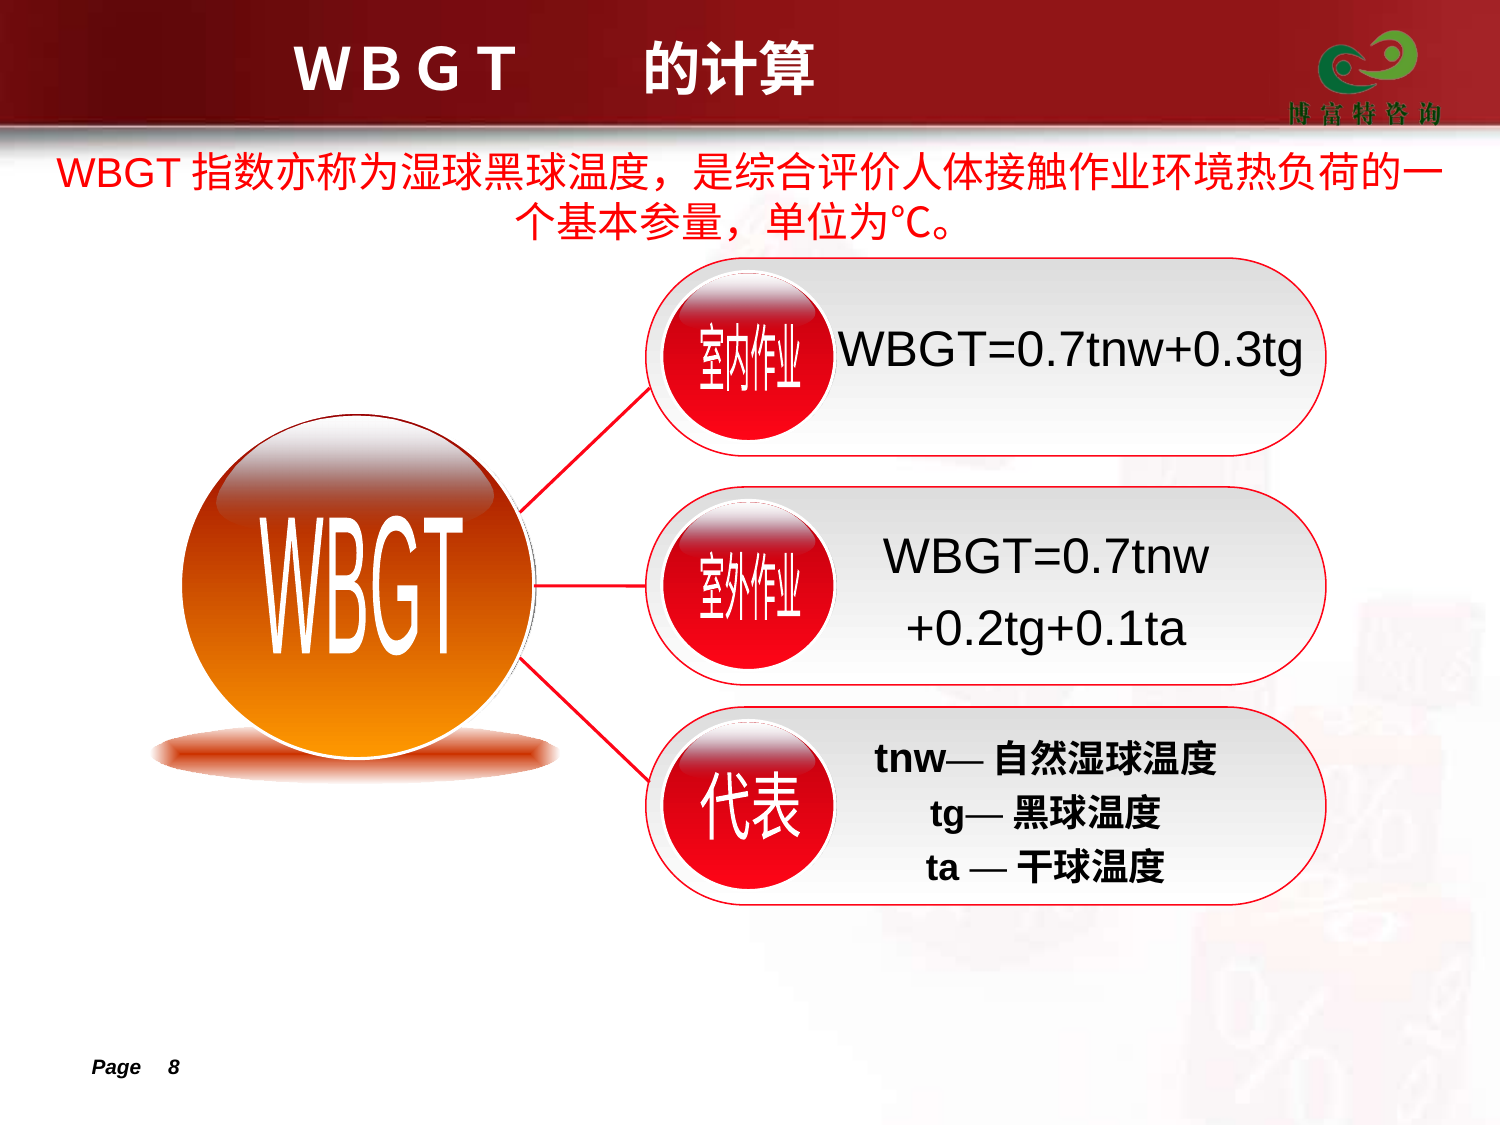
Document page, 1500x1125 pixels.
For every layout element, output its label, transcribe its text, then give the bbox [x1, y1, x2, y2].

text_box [661, 271, 837, 442]
text_box [694, 891, 1251, 905]
text_box tnw—自然湿球温度 tg—黑球温度 ta —干球温度 [836, 706, 1256, 902]
title ＷＢＧＴ 的计算 [76, 26, 1034, 109]
text_box [645, 533, 661, 639]
text_box [1256, 711, 1326, 901]
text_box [661, 500, 837, 671]
text_box [1256, 491, 1326, 681]
text_box [694, 671, 1255, 685]
picture [0, 0, 1500, 1125]
text_box [695, 486, 836, 500]
text_box [695, 258, 1269, 271]
text_box [695, 707, 836, 720]
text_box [180, 412, 537, 759]
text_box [661, 720, 837, 891]
text_box WBGT=0.7tnw+0.3tg [797, 267, 1373, 415]
text_box [645, 304, 661, 410]
text_box [645, 753, 661, 859]
text_box WBGT=0.7tnw +0.2tg+0.1ta [836, 486, 1256, 681]
text_box [149, 736, 561, 784]
slide_number Page  [76, 1045, 314, 1079]
text_box [693, 415, 1308, 456]
text_box WBGT指数亦称为湿球黑球温度，是综合评价人体接触作业环境热负荷的一个基本参量，单位为℃。 [29, 149, 1459, 243]
